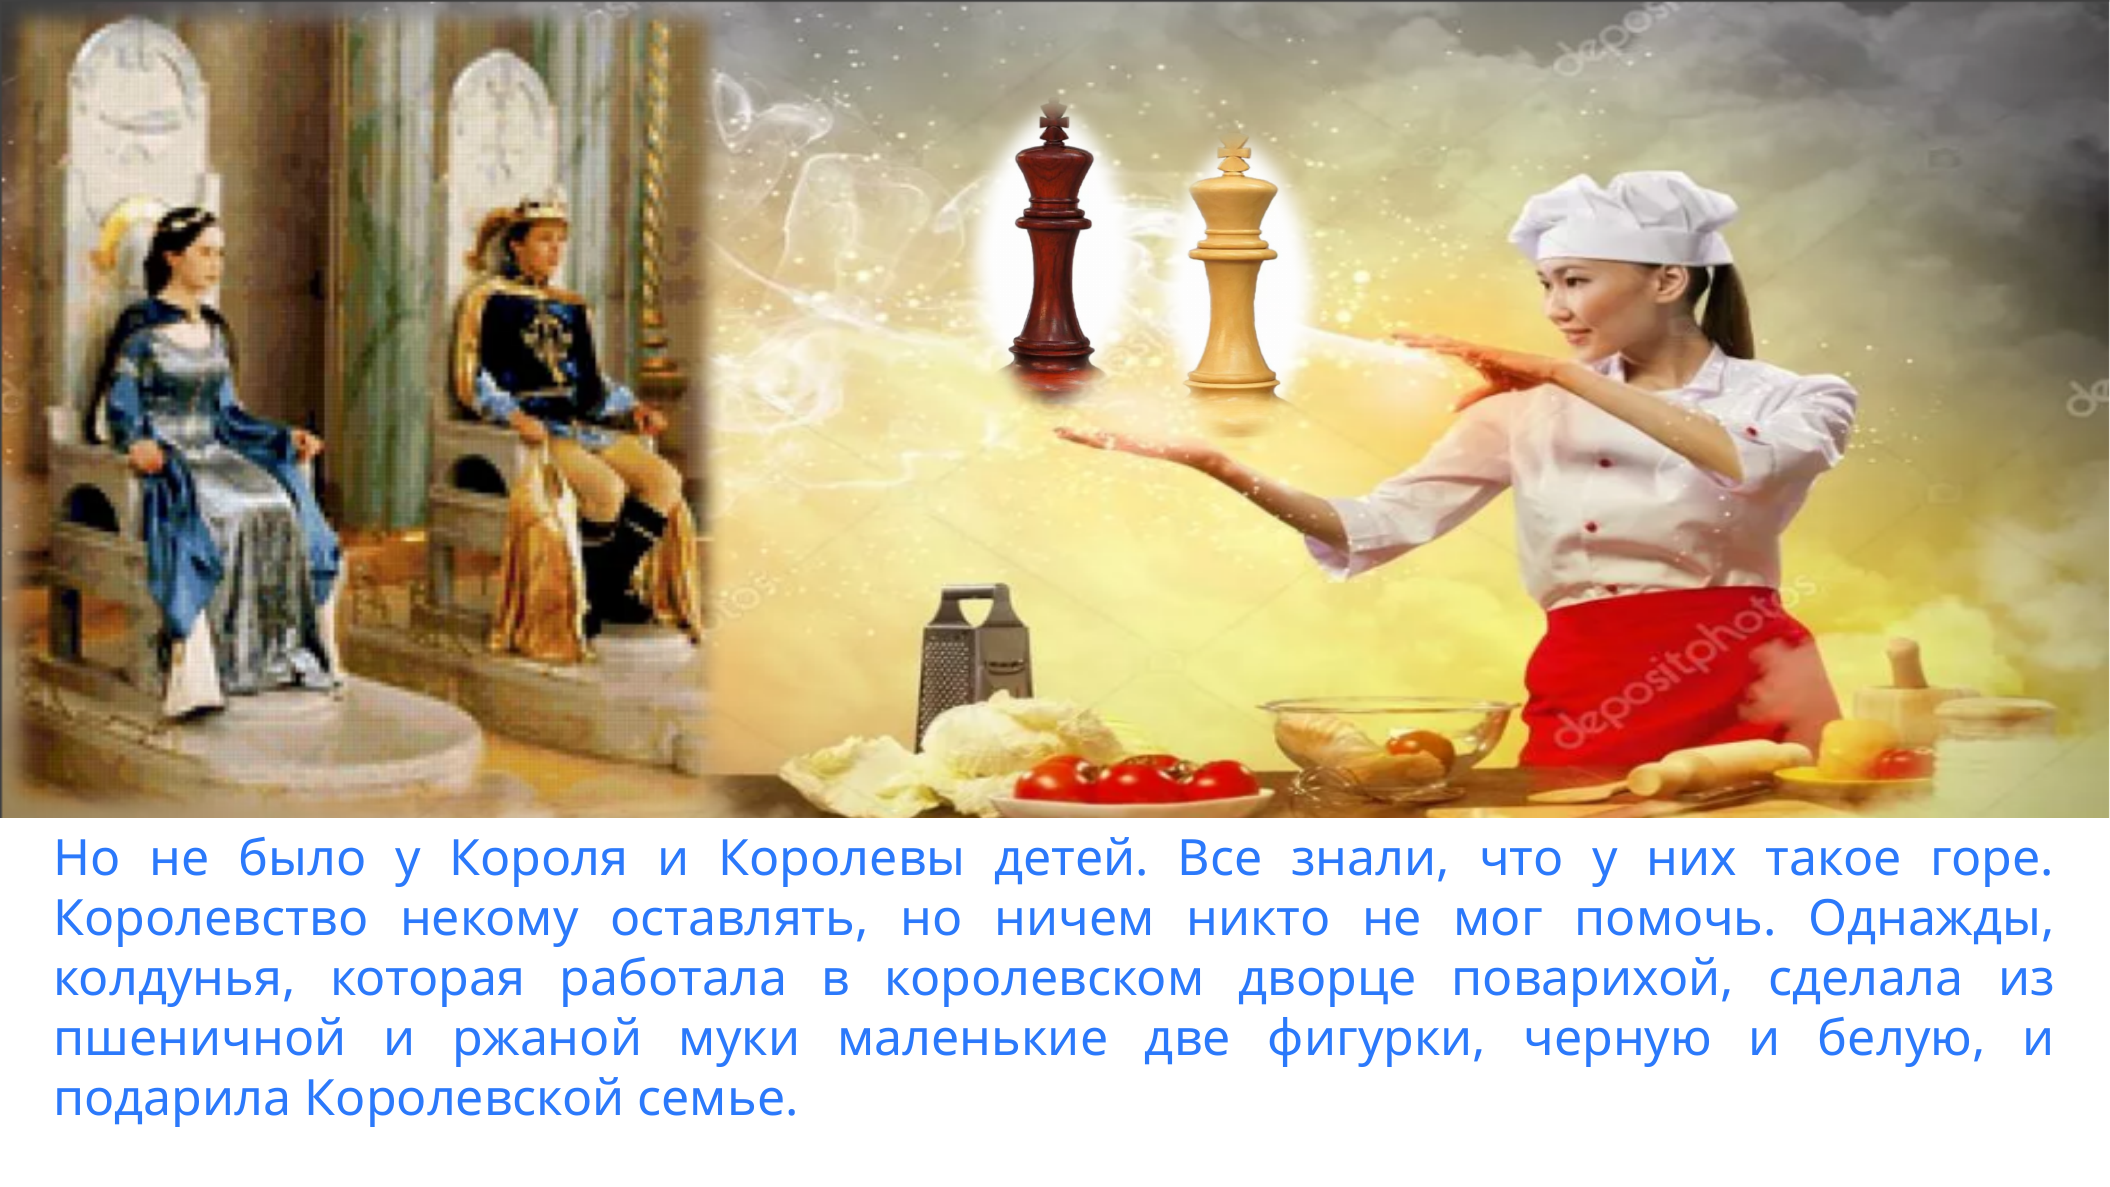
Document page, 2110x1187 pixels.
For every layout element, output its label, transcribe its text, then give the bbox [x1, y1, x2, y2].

text_box Но не было у Короля и Королевы детей. Все знали, что у них такое горе. Королевство некому оставлять, но ничем никто не мог помочь. Однажды, колдунья, которая работала в королевском дворце поварихой, сделала из пшеничной и ржаной муки маленькие две фигурки, черную и белую, и подарила Королевской семье. [38, 818, 2071, 1133]
picture [0, 0, 2110, 818]
